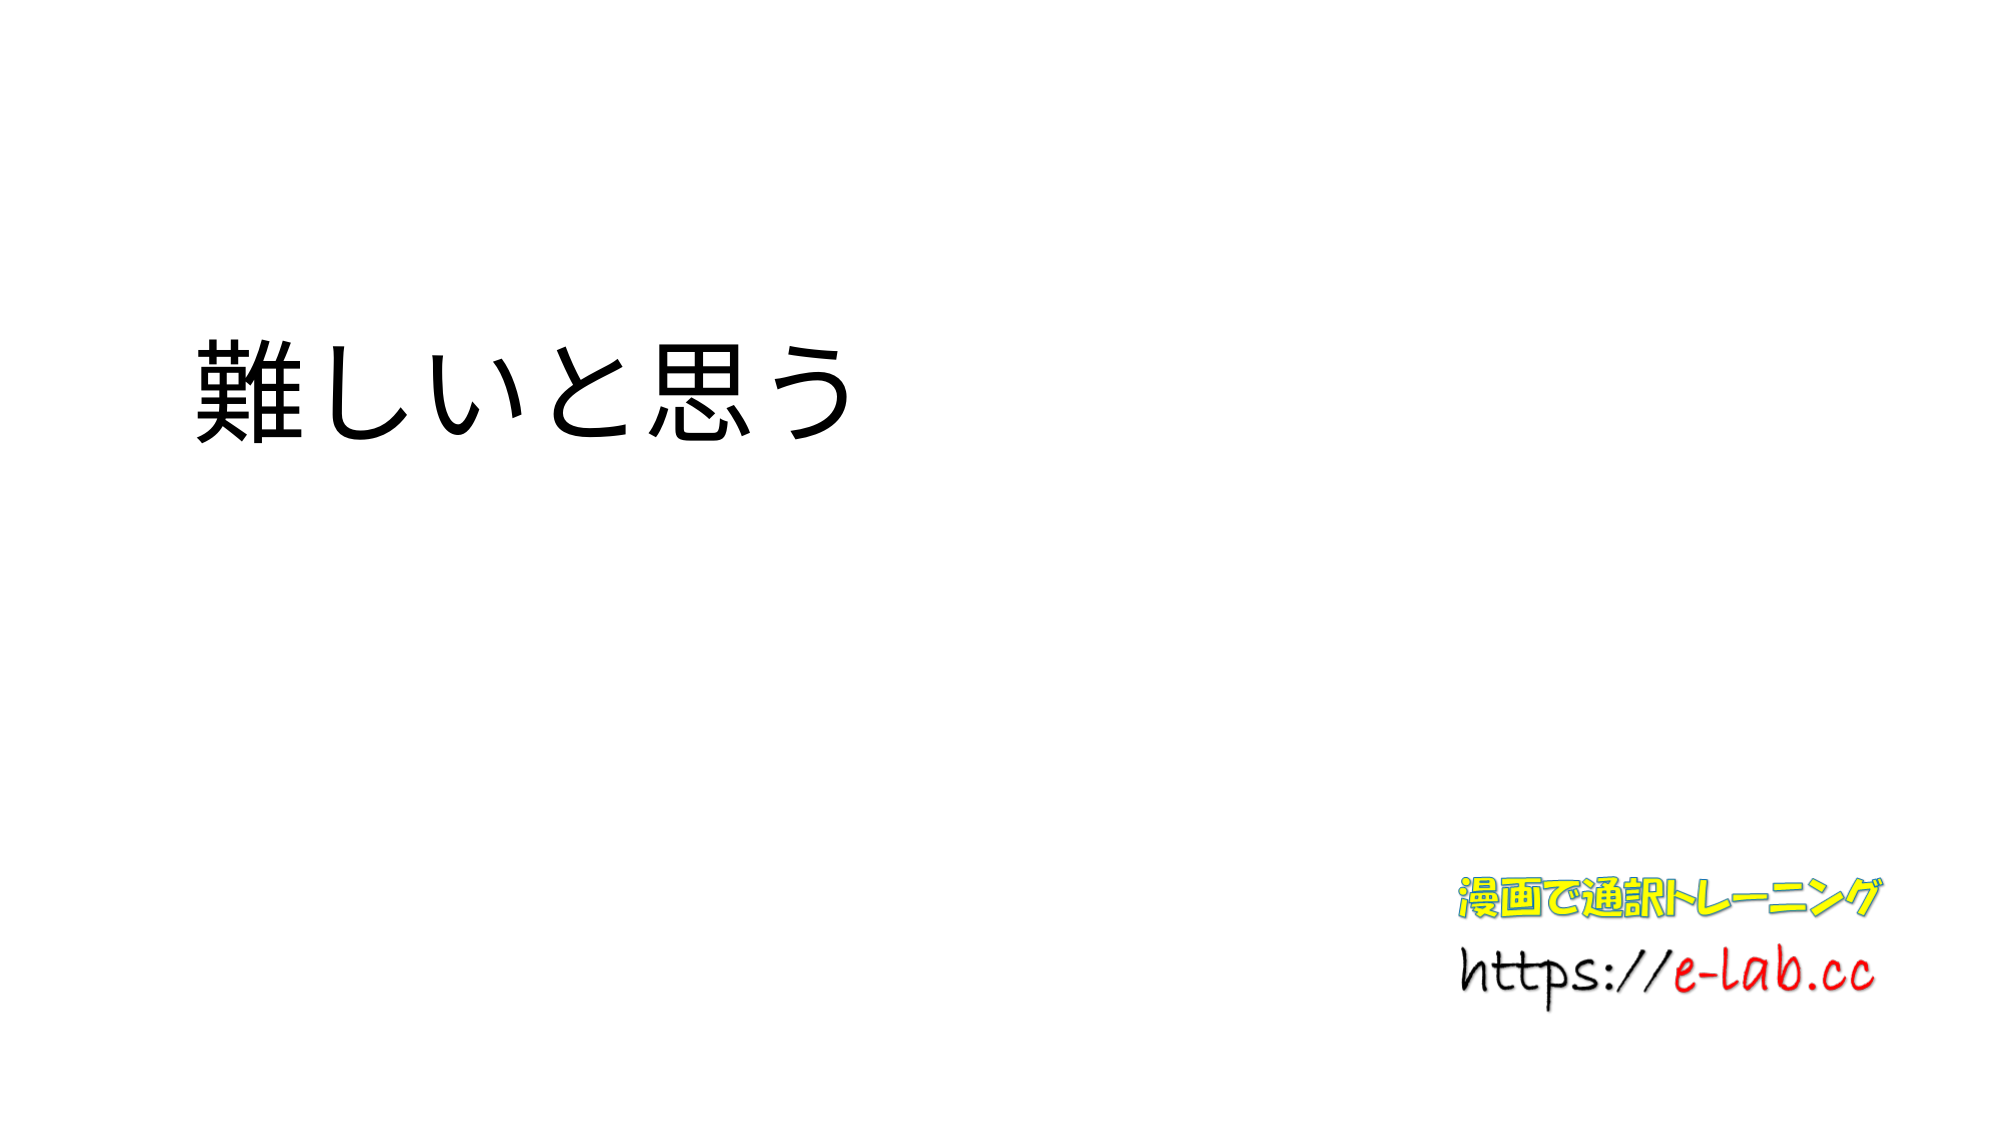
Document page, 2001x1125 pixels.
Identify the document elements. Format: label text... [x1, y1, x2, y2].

title 難しいと思う [178, 277, 1934, 465]
picture [1414, 861, 1921, 1061]
